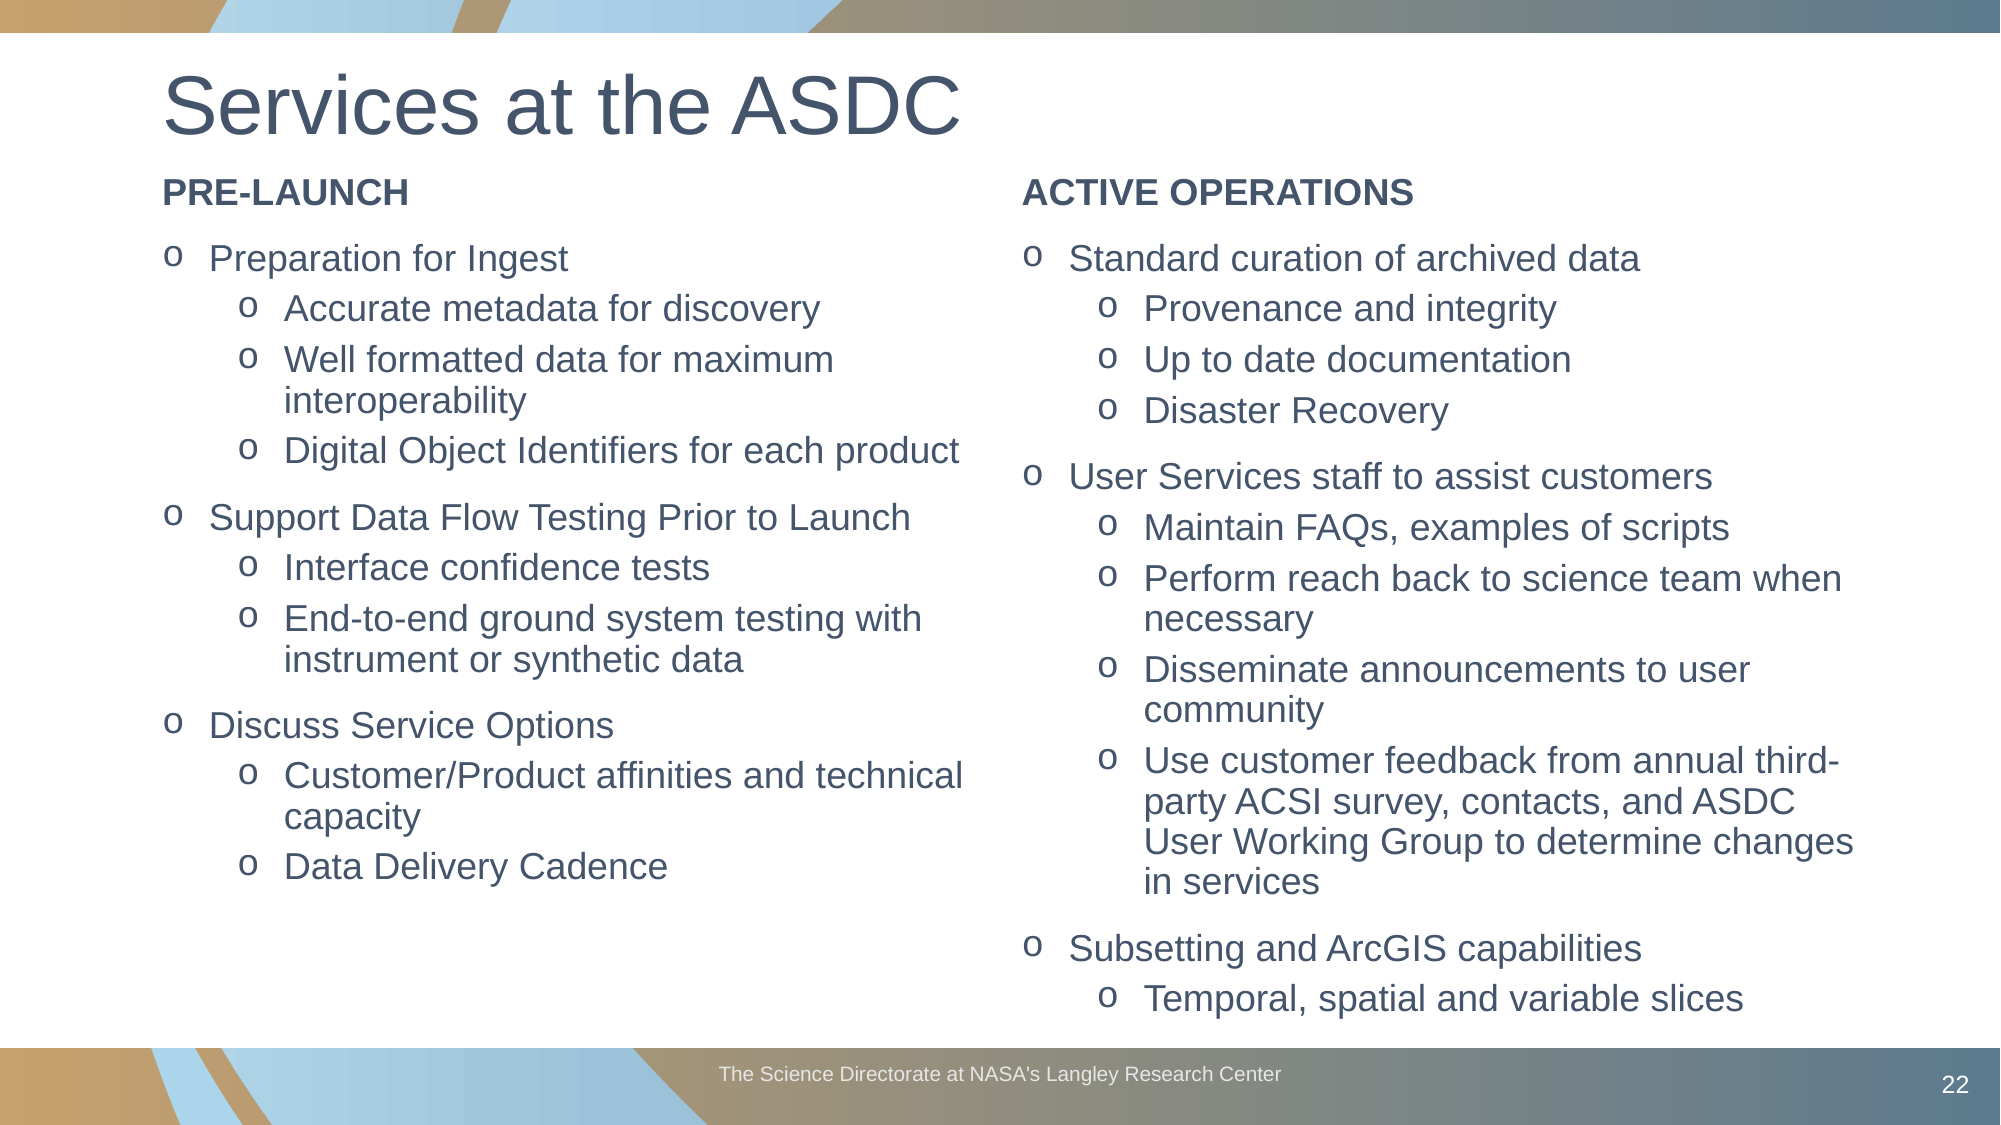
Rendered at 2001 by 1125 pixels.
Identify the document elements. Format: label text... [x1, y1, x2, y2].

slide_number 22 [1534, 1053, 1985, 1114]
text_box ACTIVE OPERATIONS Standard curation of archived data Provenance and integrity Up to date documentation Disaster Recovery User Services staff to assist customers Maintain FAQs, examples of scripts Perform reach back to science team when necessary Disseminate announcements to user community Use customer feedback from annual third-party ACSI survey, contacts, and ASDC User Working Group to determine changes in services Subsetting and ArcGIS capabilities Temporal, spatial and variable slices [1006, 160, 1895, 1094]
title Services at the ASDC [147, 54, 1853, 160]
list PRE-LAUNCH Preparation for Ingest Accurate metadata for discovery Well formatted data for maximum interoperability Digital Object Identifiers for each product Support Data Flow Testing Prior to Launch Interface confidence tests End-to-end ground system testing with instrument or synthetic data Discuss Service Options Customer/Product affinities and technical capacity Data Delivery Cadence [147, 160, 1006, 970]
footer The Science Directorate at NASA's Langley Research Center [662, 1042, 1338, 1103]
